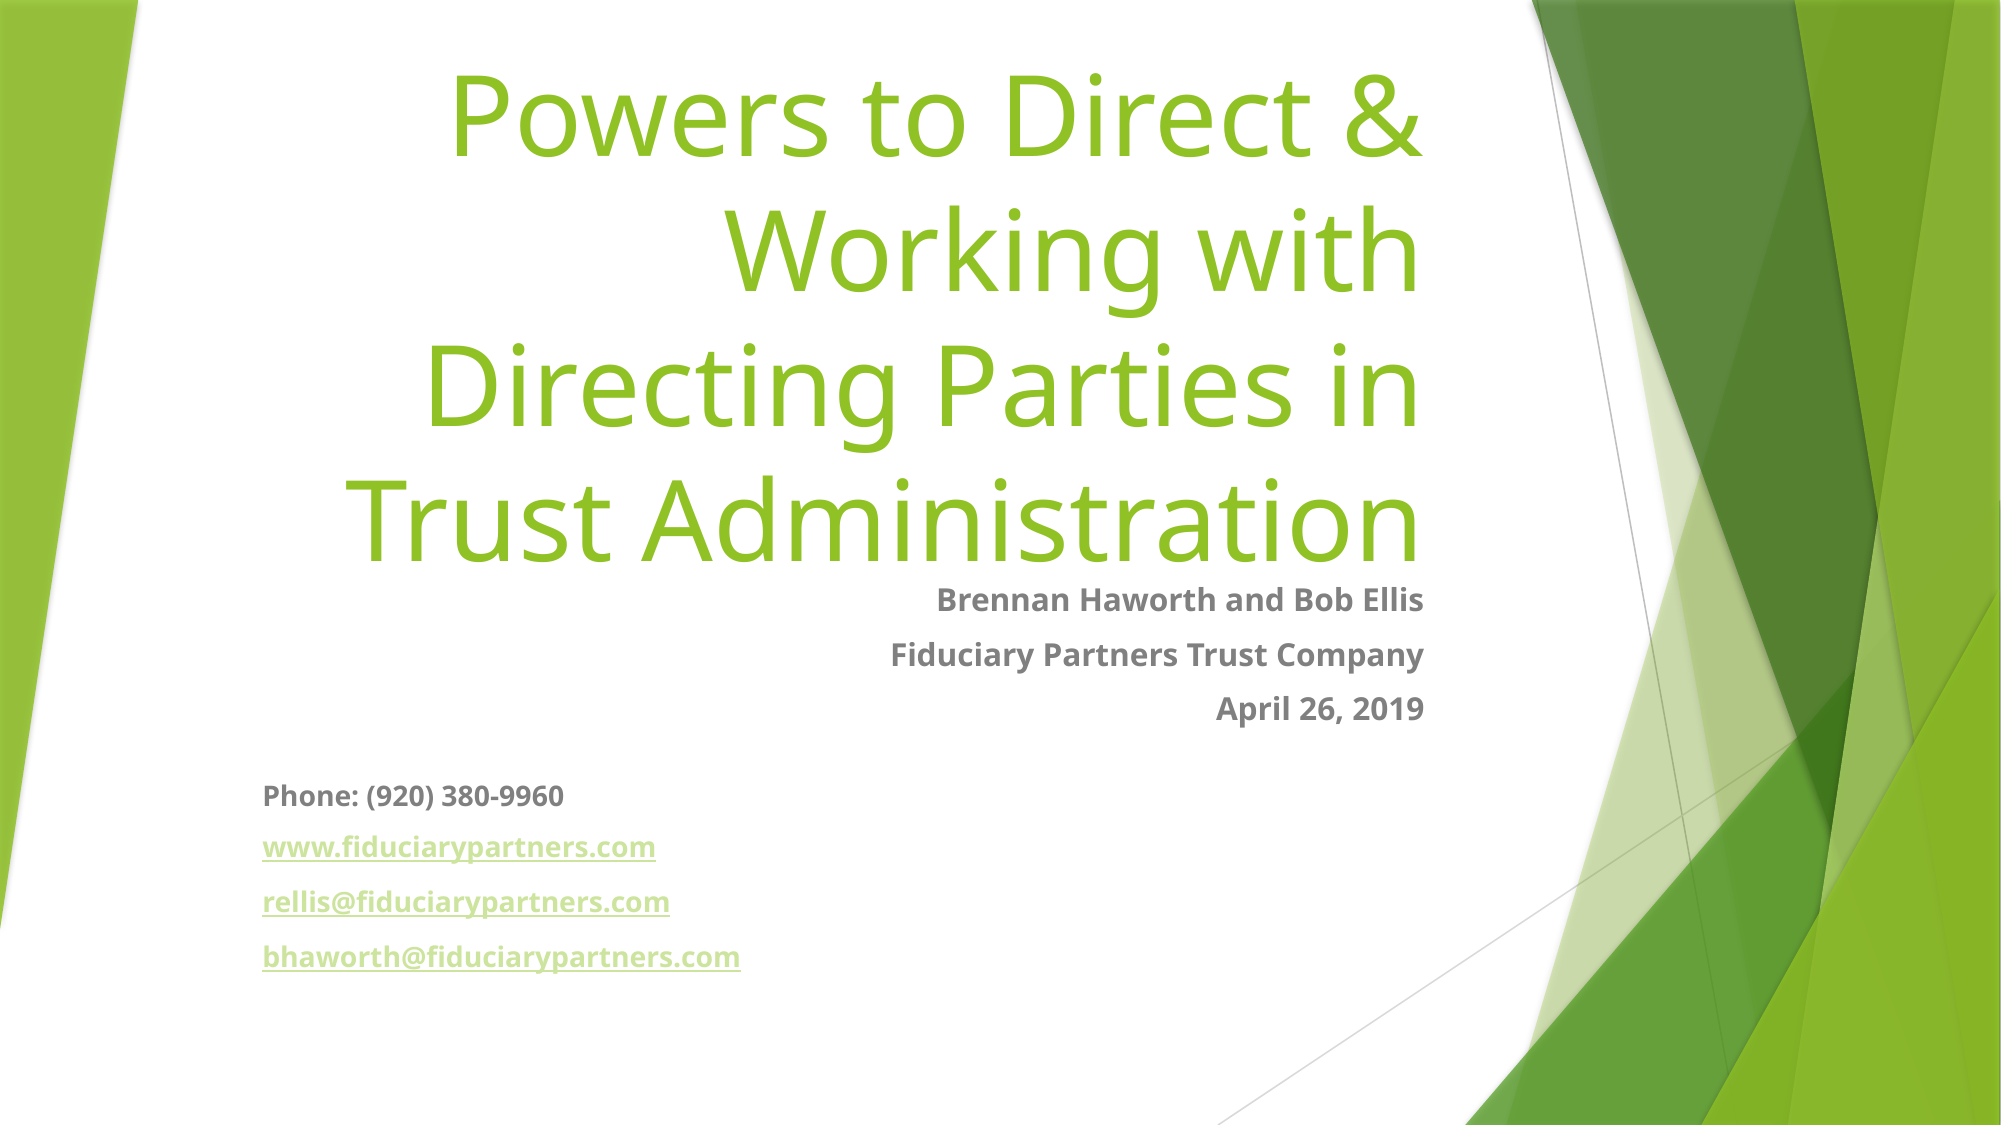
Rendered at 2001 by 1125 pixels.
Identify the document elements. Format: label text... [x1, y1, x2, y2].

subtitle Brennan Haworth and Bob Ellis Fiduciary Partners Trust Company April 26, 2019 Phone: (920) 380-9960 www.fiduciarypartners.com rellis@fiduciarypartners.com bhaworth@fiduciarypartners.com [247, 572, 1440, 987]
title Powers to Direct & Working with Directing Parties in Trust Administration [215, 0, 1440, 592]
